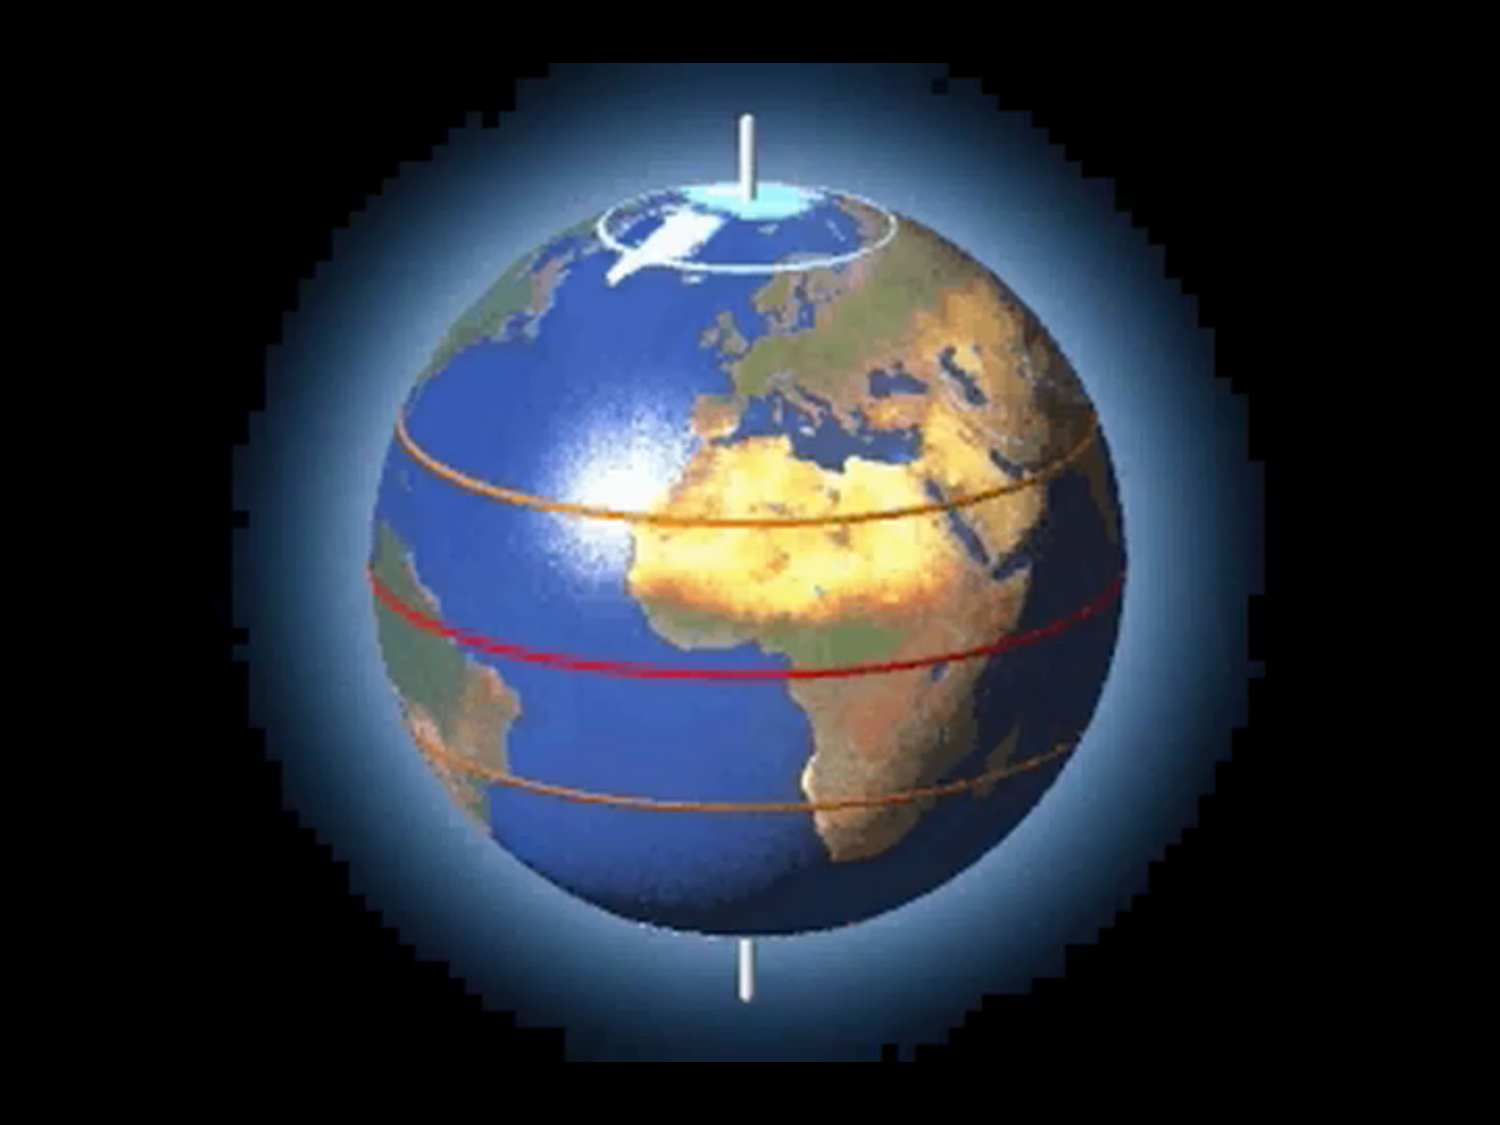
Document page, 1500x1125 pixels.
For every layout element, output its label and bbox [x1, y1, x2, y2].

text_box [83, 62, 1417, 1063]
